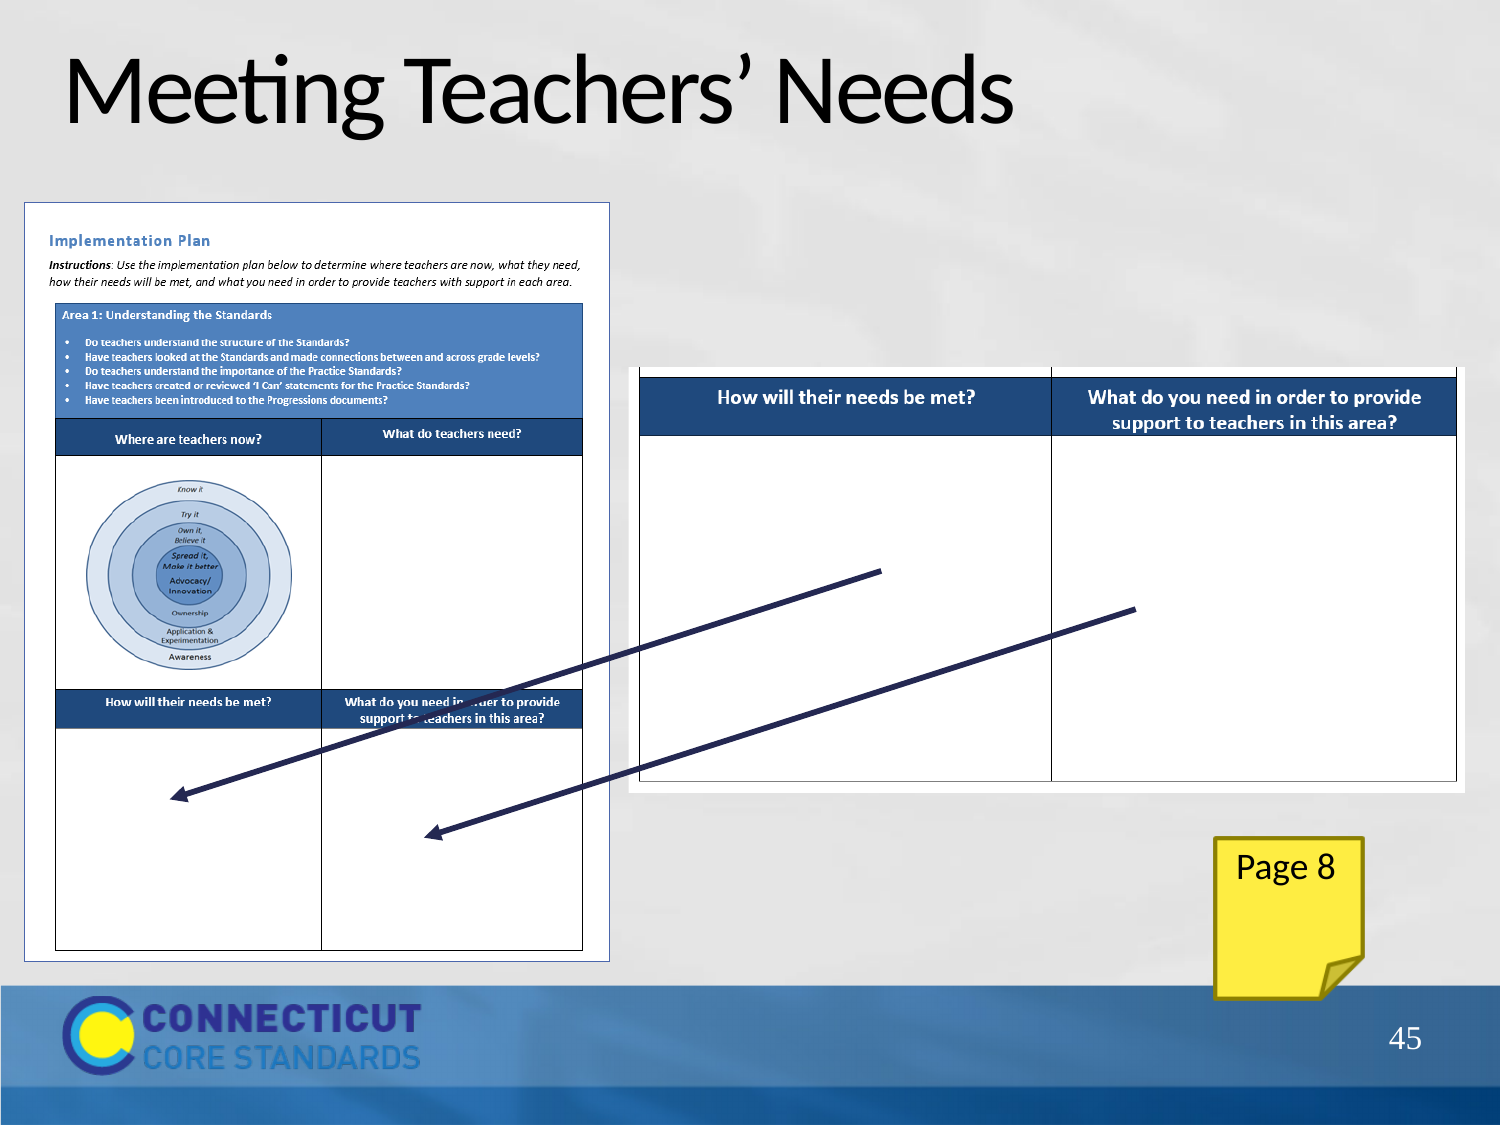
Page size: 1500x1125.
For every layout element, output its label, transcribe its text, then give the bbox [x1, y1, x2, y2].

title Meeting Teachers’ Needs [63, 37, 1401, 213]
footer [62, 996, 424, 1076]
picture [0, 0, 1500, 985]
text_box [423, 608, 1136, 838]
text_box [169, 570, 882, 800]
slide_number 45 [1075, 996, 1438, 1076]
picture [2, 986, 1500, 1125]
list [24, 202, 610, 962]
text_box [1210, 834, 1367, 1002]
